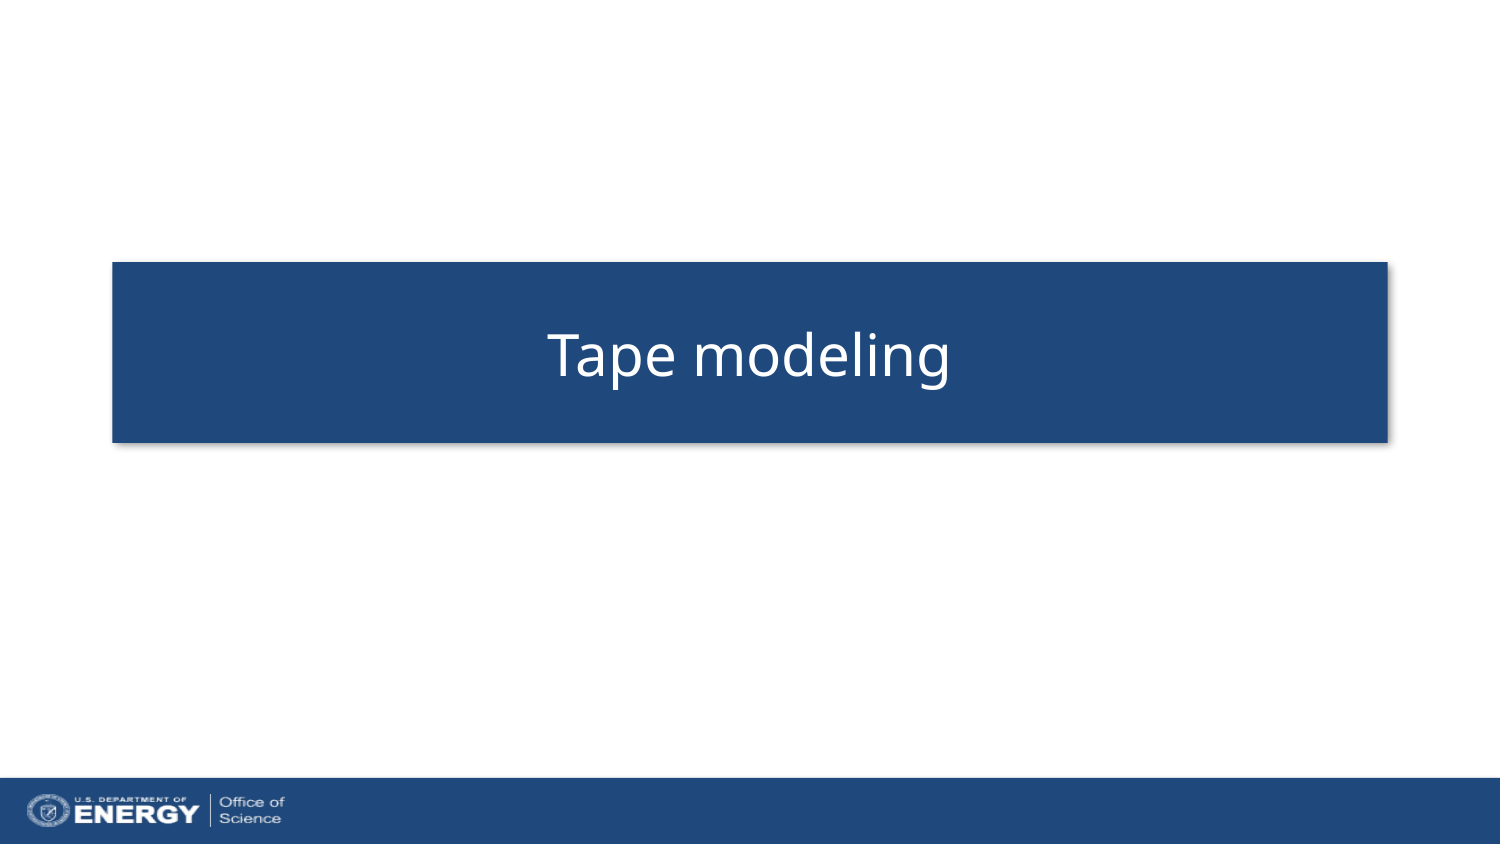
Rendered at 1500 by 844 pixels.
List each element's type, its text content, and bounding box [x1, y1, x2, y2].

picture [27, 794, 285, 827]
title Tape modeling [112, 262, 1388, 443]
